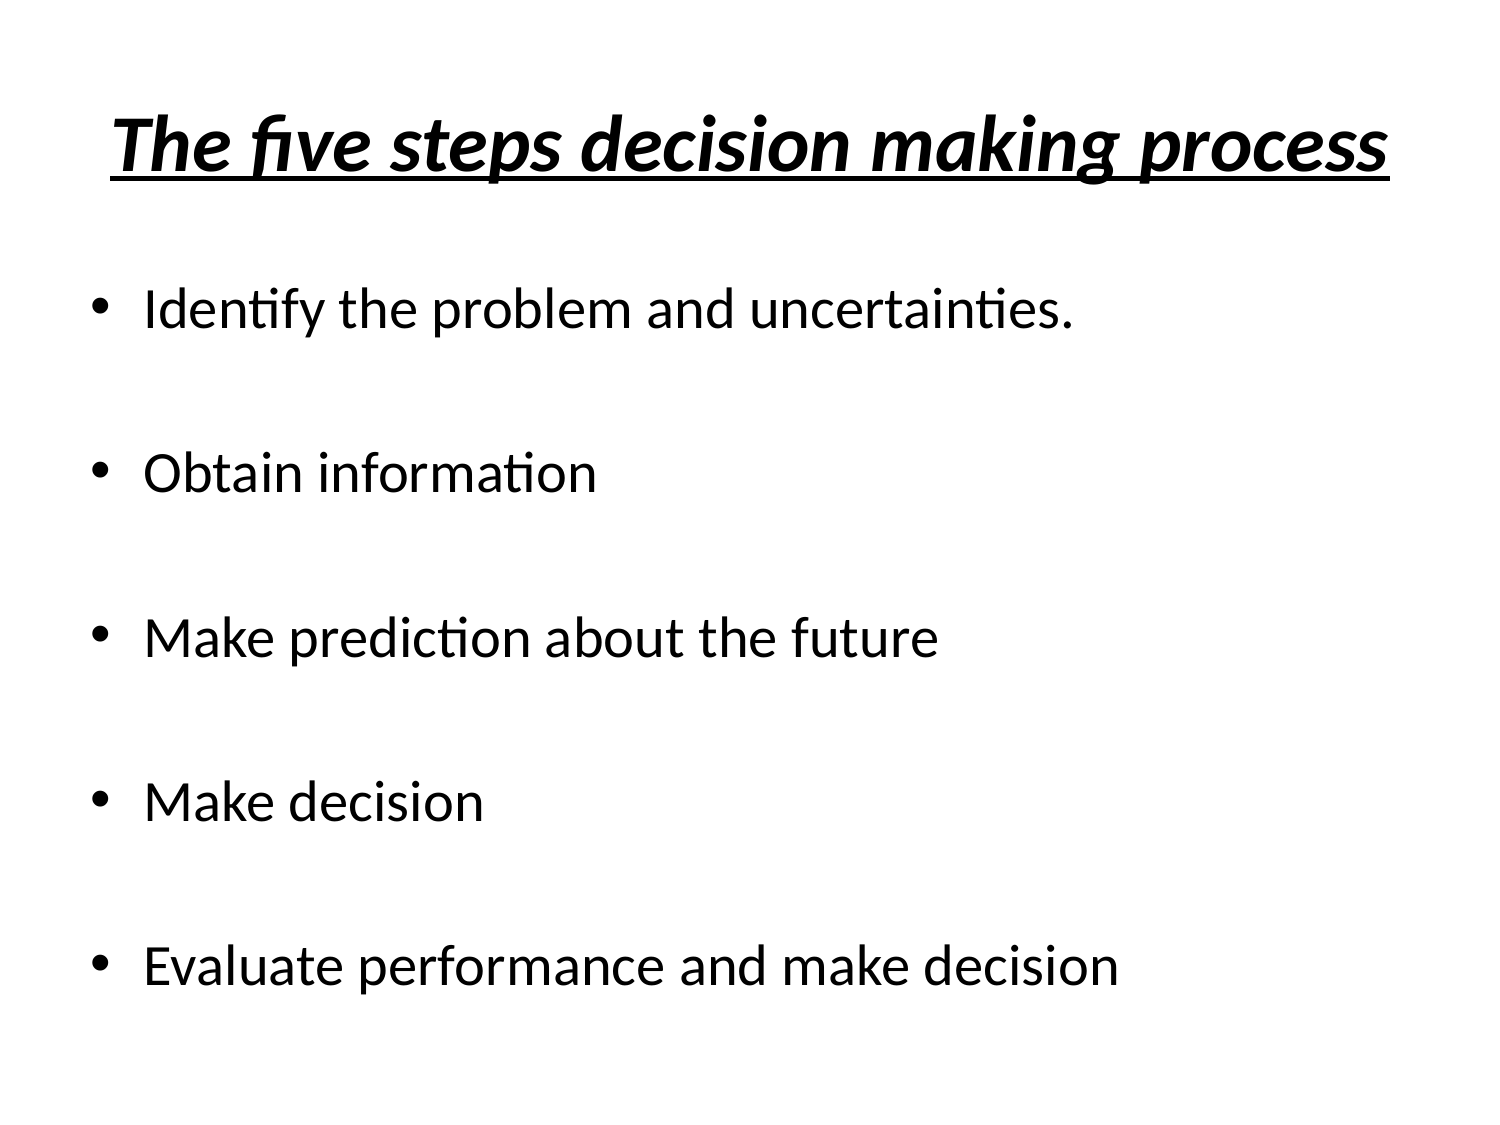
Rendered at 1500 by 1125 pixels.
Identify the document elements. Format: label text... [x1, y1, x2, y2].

list Identify the problem and uncertainties. Obtain information Make prediction about the future Make decision Evaluate performance and make decision [75, 262, 1425, 1005]
title The five steps decision making process [75, 45, 1425, 233]
